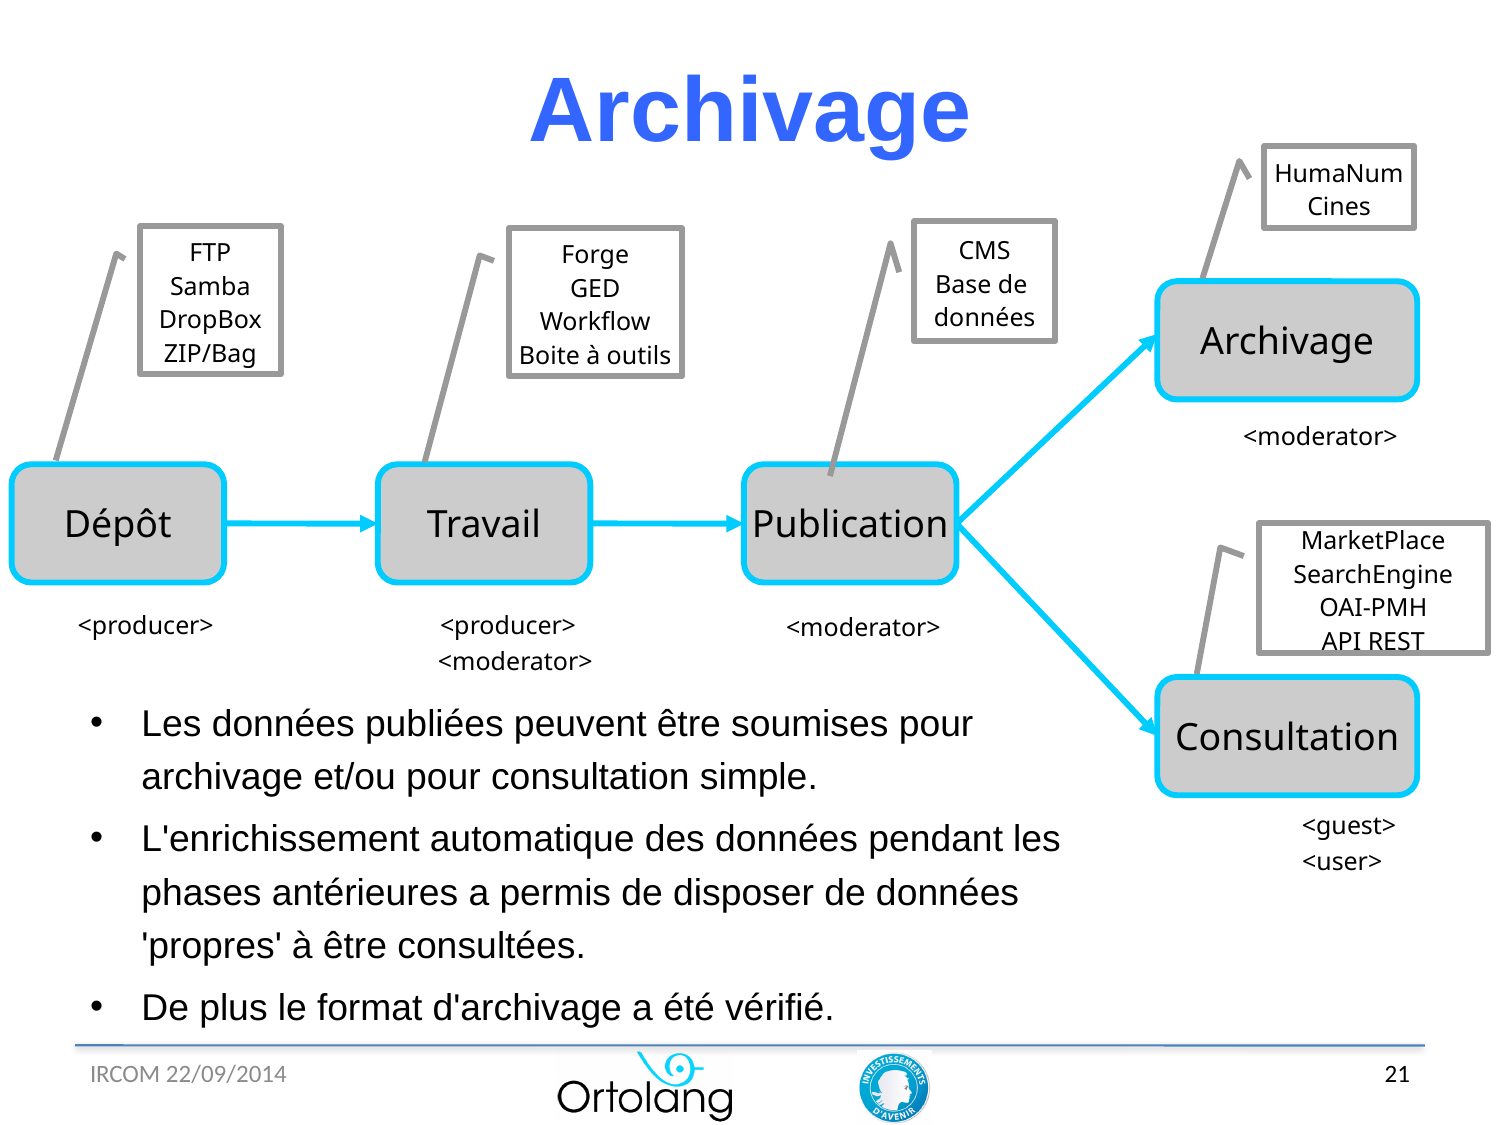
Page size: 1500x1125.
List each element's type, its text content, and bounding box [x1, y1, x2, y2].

picture [555, 1050, 733, 1122]
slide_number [75, 1042, 425, 1103]
picture [857, 1050, 932, 1125]
title Archivage [75, 33, 1425, 144]
list Les données publiées peuvent être soumises pour archivage et/ou pour consultation simple. L'enrichissement automatique des données pendant les phases antérieures a permis de disposer de données 'propres' à être consultées. De plus le format d'archivage a été vérifié. [75, 891, 1100, 1043]
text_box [11, 145, 1489, 883]
slide_number 21 [1074, 1042, 1425, 1103]
